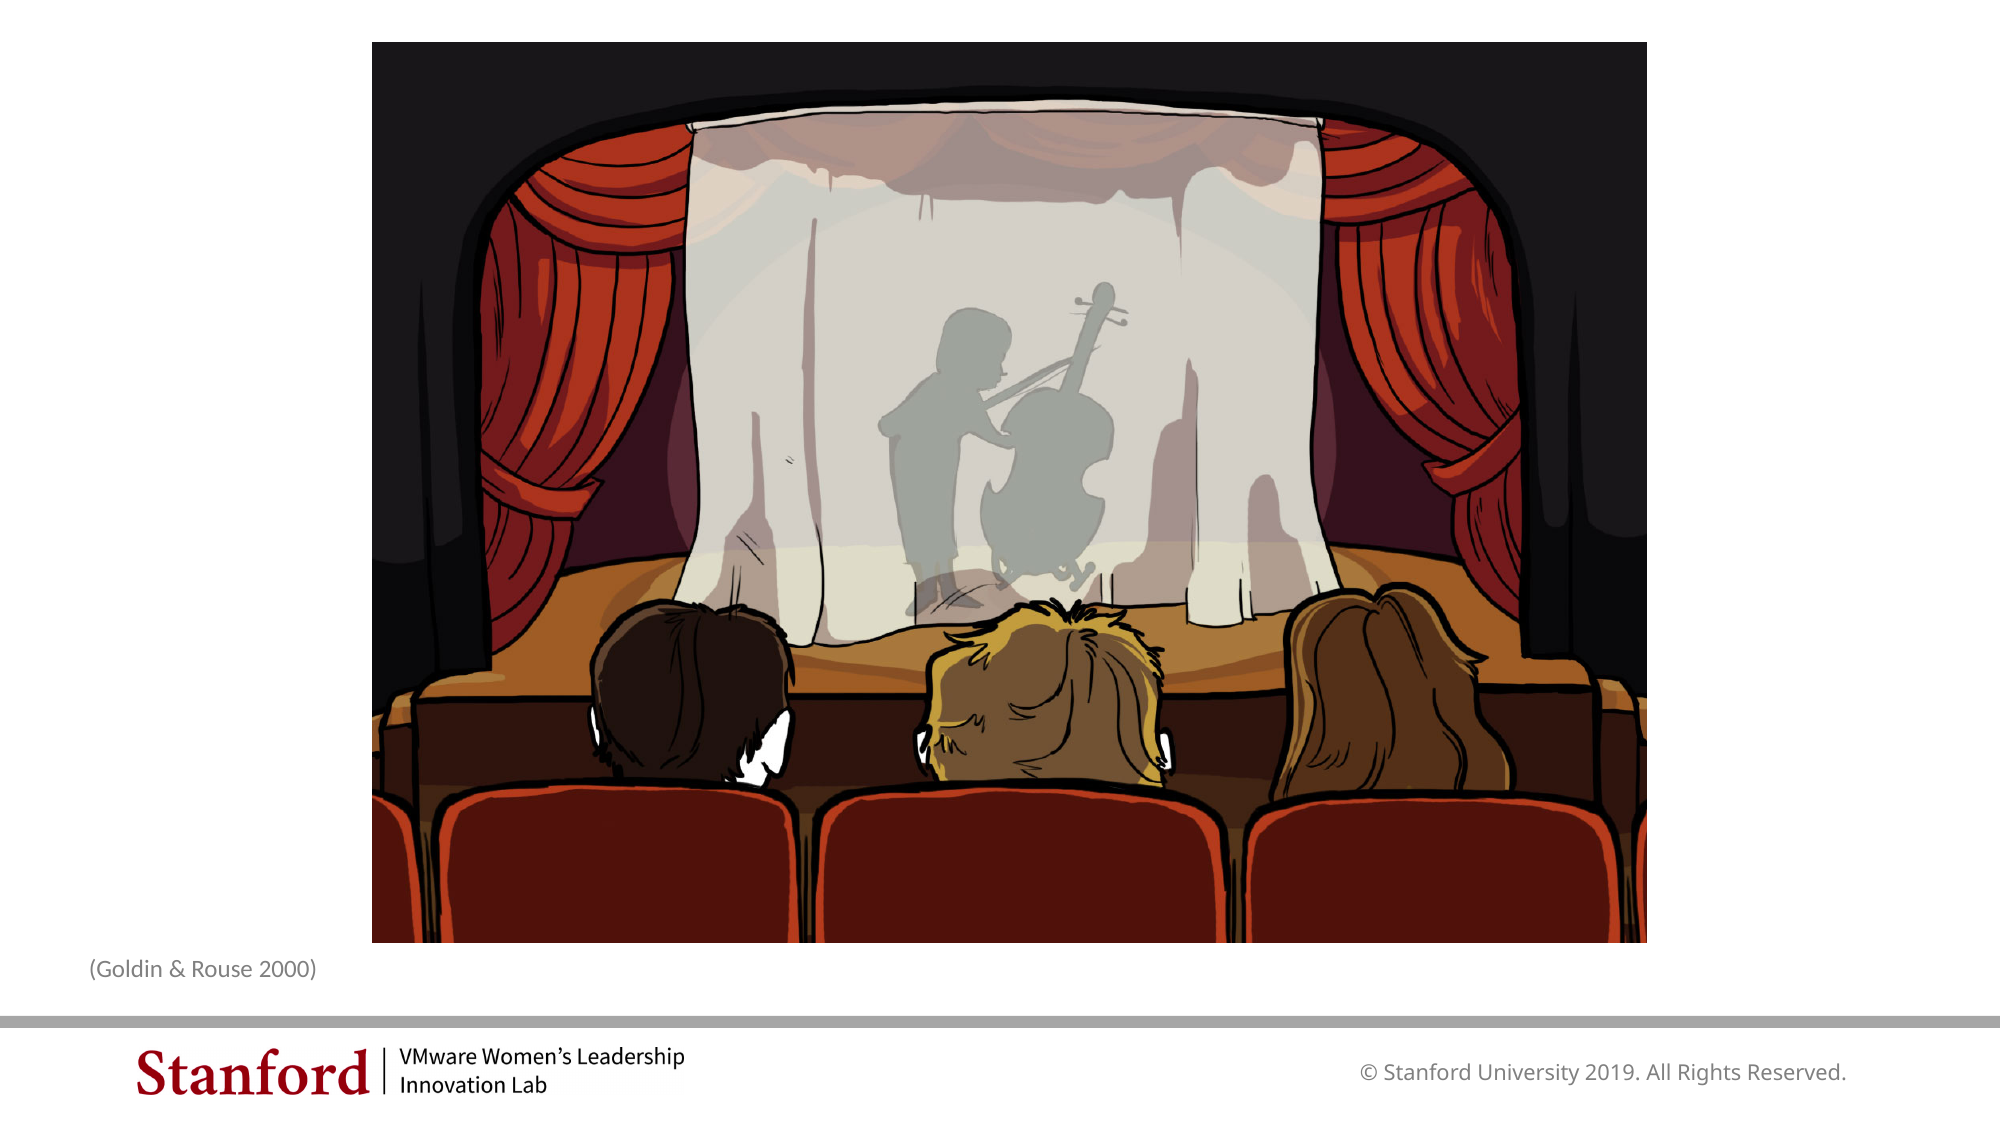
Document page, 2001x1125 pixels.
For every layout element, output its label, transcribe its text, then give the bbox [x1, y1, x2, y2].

picture [137, 1047, 684, 1095]
picture [372, 42, 1647, 943]
text_box (Goldin & Rouse 2000) [73, 944, 333, 990]
